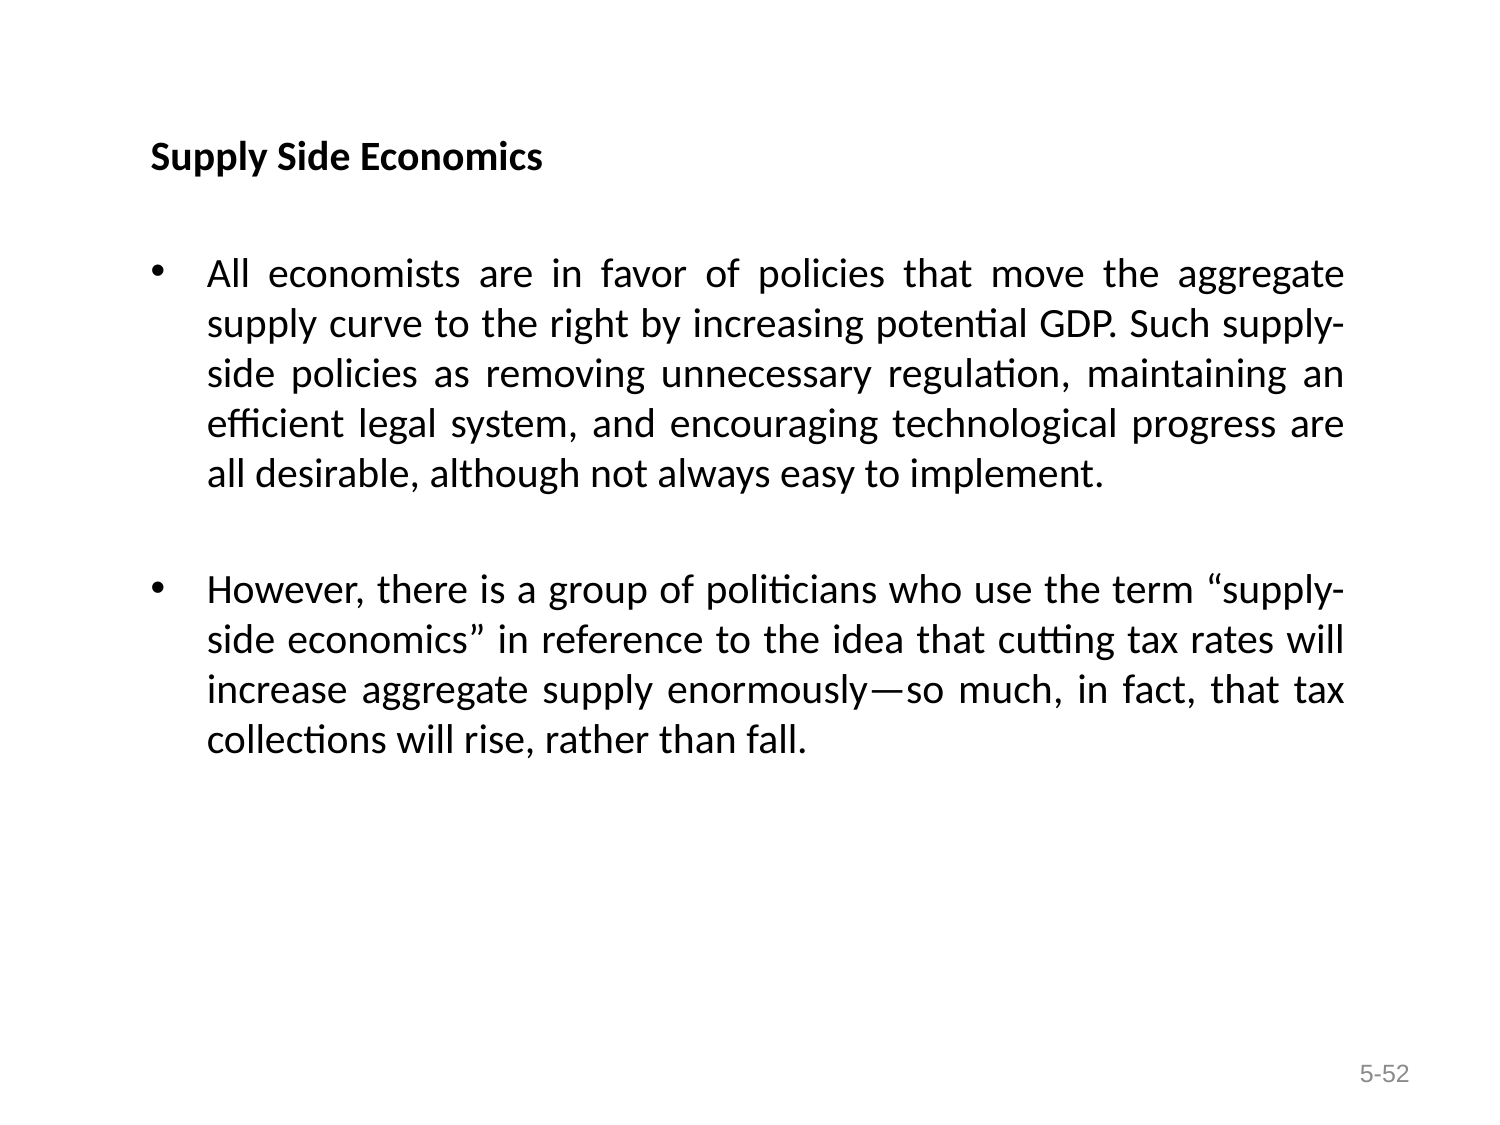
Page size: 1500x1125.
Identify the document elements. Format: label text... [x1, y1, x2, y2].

slide_number 5-52 [1074, 1042, 1425, 1103]
list Supply Side Economics All economists are in favor of policies that move the aggregate supply curve to the right by increasing potential GDP. Such supply-side policies as removing unnecessary regulation, maintaining an efficient legal system, and encouraging technological progress are all desirable, although not always easy to implement. However, there is a group of politicians who use the term “supply-side economics” in reference to the idea that cutting tax rates will increase aggregate supply enormously—so much, in fact, that tax collections will rise, rather than fall. [135, 121, 1361, 1038]
